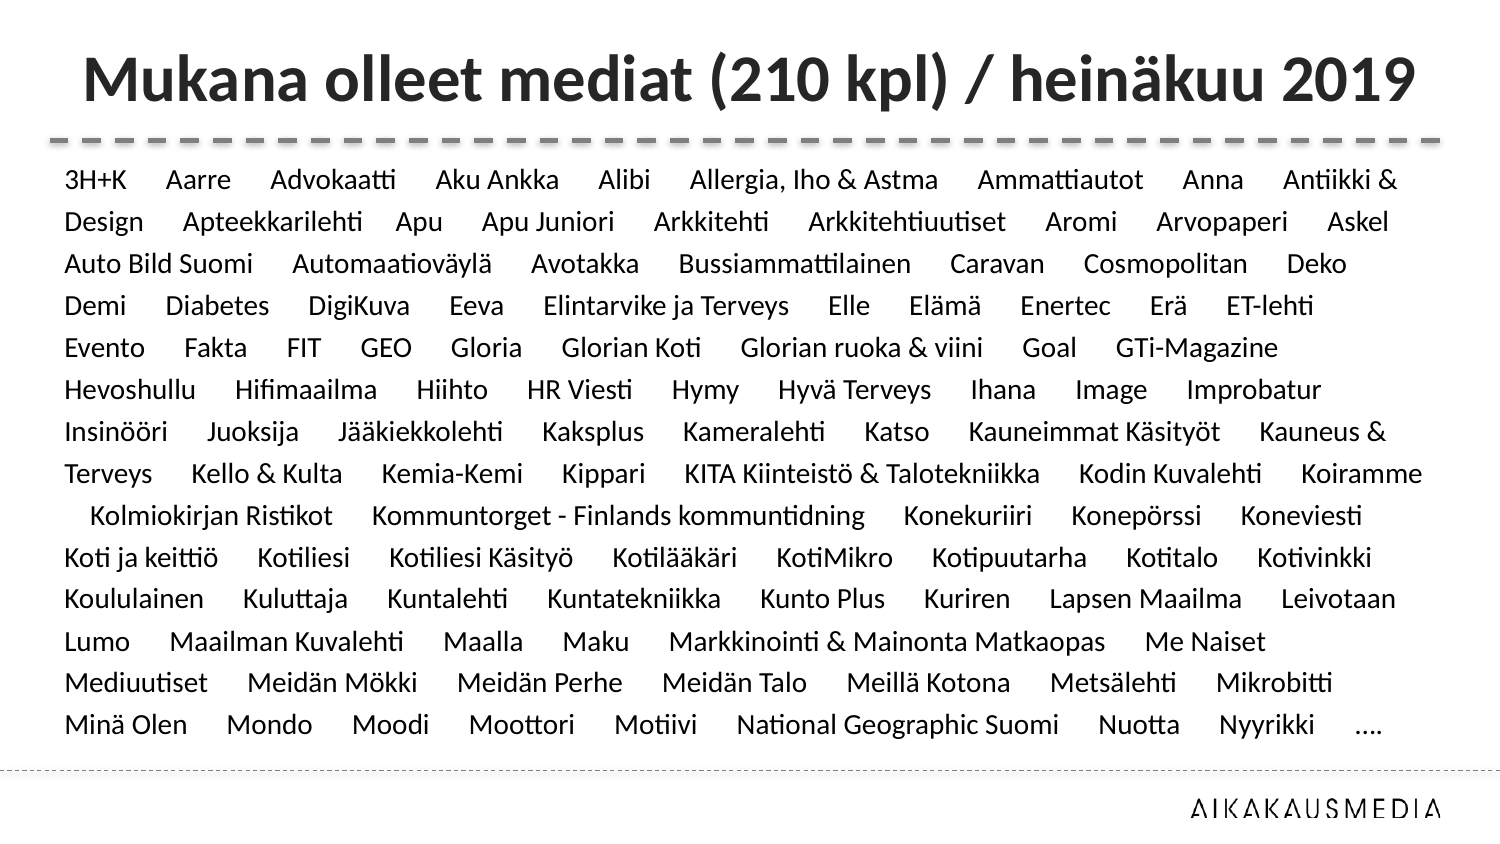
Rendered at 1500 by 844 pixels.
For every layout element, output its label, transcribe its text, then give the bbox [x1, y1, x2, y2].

text_box 3H+K Aarre Advokaatti Aku Ankka Alibi Allergia, Iho & Astma Ammattiautot Anna Antiikki & Design Apteekkarilehti Apu Apu Juniori Arkkitehti Arkkitehtiuutiset Aromi Arvopaperi Askel Auto Bild Suomi Automaatioväylä Avotakka Bussiammattilainen Caravan Cosmopolitan Deko Demi Diabetes DigiKuva Eeva Elintarvike ja Terveys Elle Elämä Enertec Erä ET-lehti Evento Fakta FIT GEO Gloria Glorian Koti Glorian ruoka & viini Goal GTi-Magazine Hevoshullu Hifimaailma Hiihto HR Viesti Hymy Hyvä Terveys Ihana Image Improbatur Insinööri Juoksija Jääkiekkolehti Kaksplus Kameralehti Katso Kauneimmat Käsityöt Kauneus & Terveys Kello & Kulta Kemia-Kemi Kippari KITA Kiinteistö & Talotekniikka Kodin Kuvalehti Koiramme Kolmiokirjan Ristikot Kommuntorget - Finlands kommuntidning Konekuriiri Konepörssi Koneviesti Koti ja keittiö Kotiliesi Kotiliesi Käsityö Kotilääkäri KotiMikro Kotipuutarha Kotitalo Kotivinkki Koululainen Kuluttaja Kuntalehti Kuntatekniikka Kunto Plus Kuriren Lapsen Maailma Leivotaan Lumo Maailman Kuvalehti Maalla Maku Markkinointi & Mainonta Matkaopas Me Naiset Mediuutiset Meidän Mökki Meidän Perhe Meidän Talo Meillä Kotona Metsälehti Mikrobitti Minä Olen Mondo Moodi Moottori Motiivi National Geographic Suomi Nuotta Nyyrikki …. [49, 146, 1448, 748]
title Mukana olleet mediat (210 kpl) / heinäkuu 2019 [27, 0, 1473, 150]
